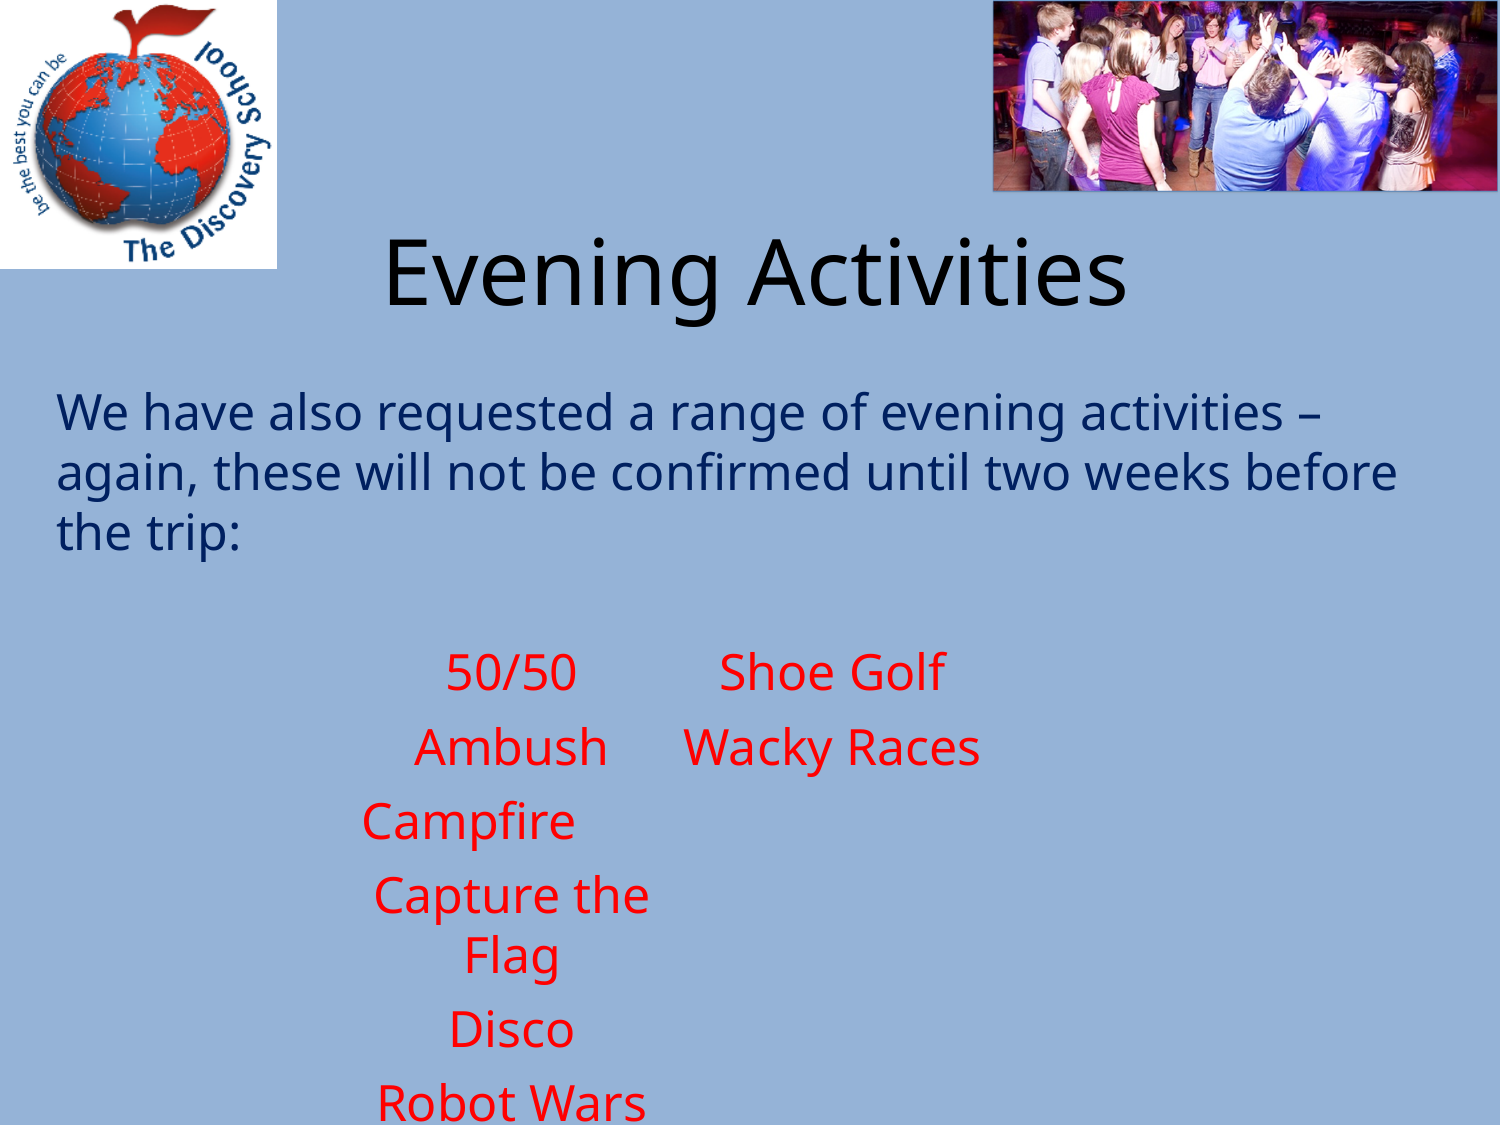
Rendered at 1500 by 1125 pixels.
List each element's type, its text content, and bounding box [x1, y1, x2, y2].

list 50/50 Ambush Campfire Capture the Flag Disco Robot Wars Scrapheap Challenge Shoe Golf Wacky Races [336, 633, 1329, 1125]
picture [990, 0, 1500, 195]
picture [0, 0, 277, 269]
title Evening Activities [80, 174, 1431, 363]
text_box We have also requested a range of evening activities – again, these will not be confirmed until two weeks before the trip: [41, 373, 1471, 569]
